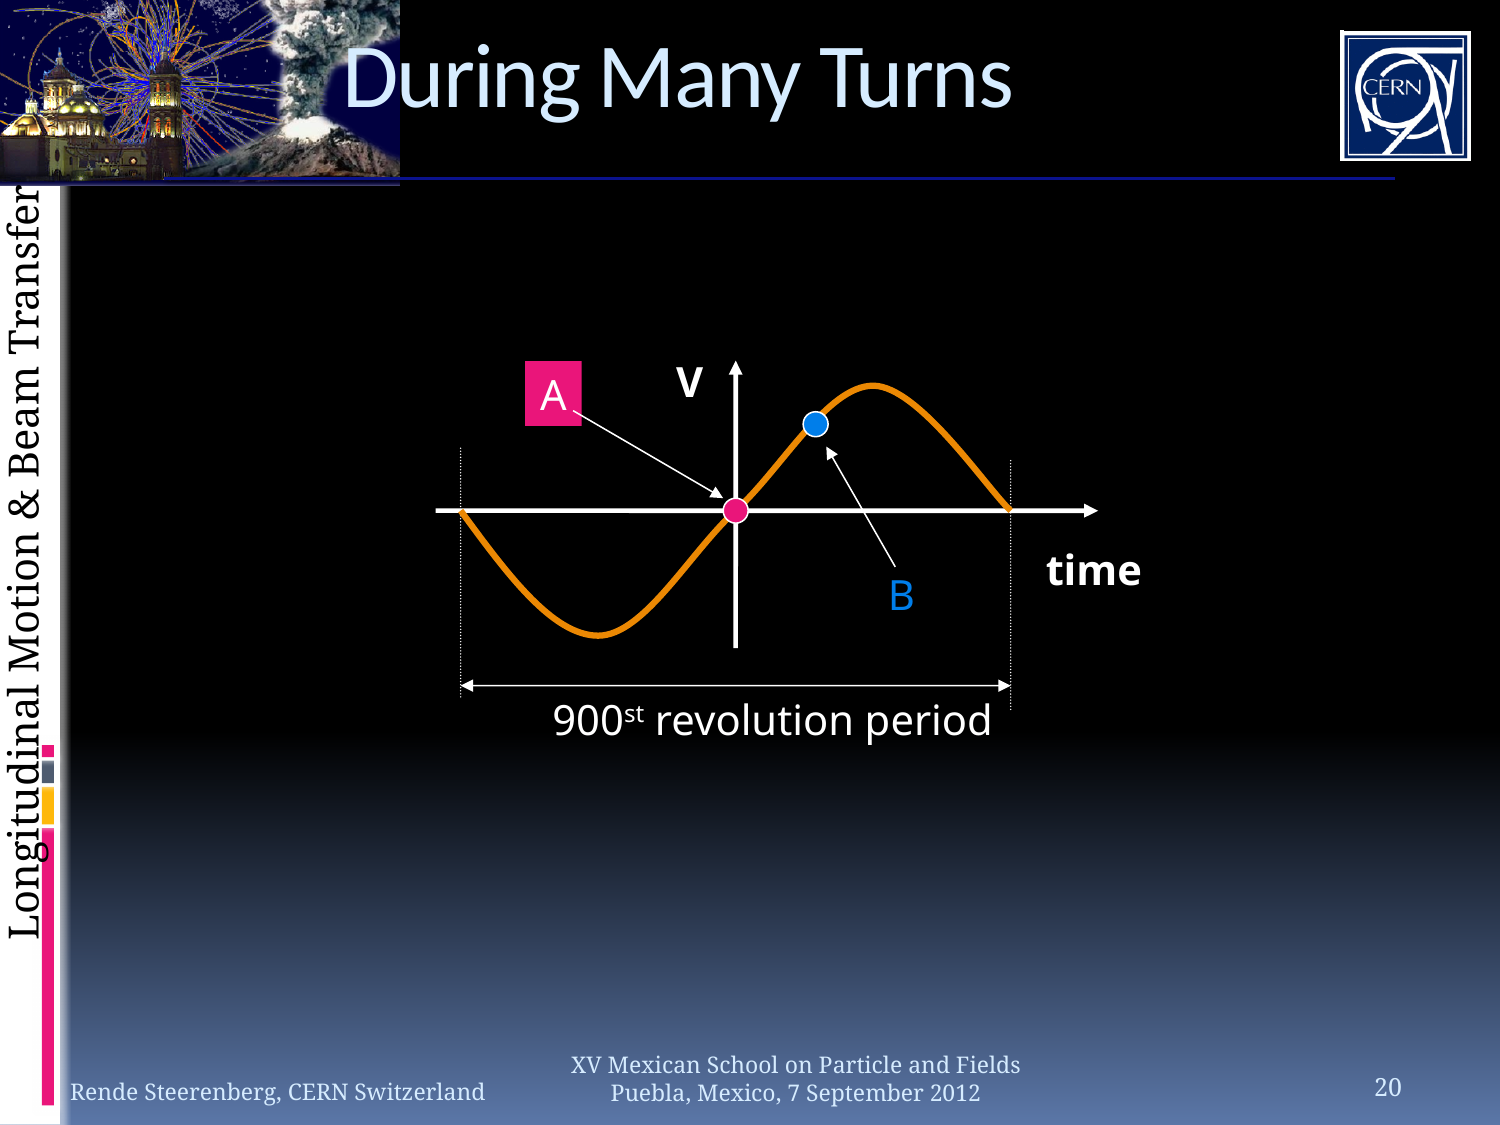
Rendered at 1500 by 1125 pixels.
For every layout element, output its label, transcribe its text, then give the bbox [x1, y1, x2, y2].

text_box Longitudinal Motion & Beam Transfer [0, 196, 55, 1125]
slide_number 20 [1359, 1052, 1488, 1113]
picture [0, 0, 400, 187]
picture [1340, 30, 1471, 162]
title During Many Turns [409, 8, 1233, 159]
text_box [435, 348, 1153, 752]
footer Rende Steerenberg, CERN Switzerland [55, 1052, 514, 1113]
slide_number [549, 1053, 1043, 1114]
